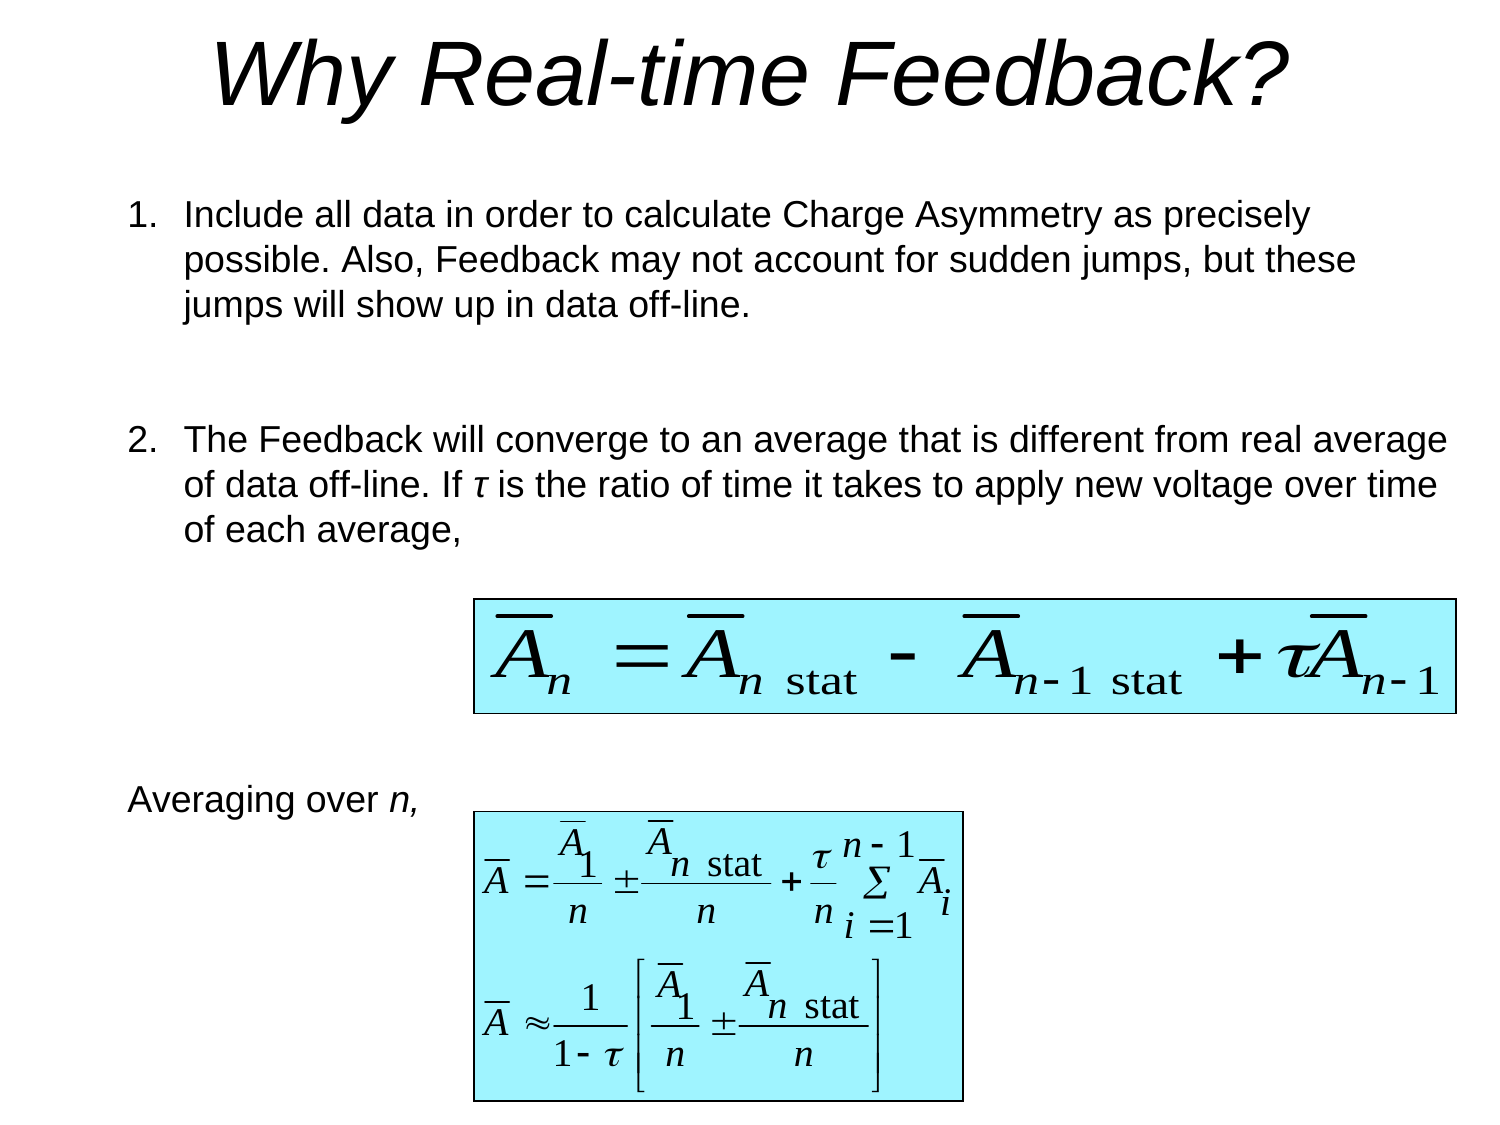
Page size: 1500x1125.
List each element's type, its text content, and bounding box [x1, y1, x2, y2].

text_box Include all data in order to calculate Charge Asymmetry as precisely possible. Also, Feedback may not account for sudden jumps, but these jumps will show up in data off-line. The Feedback will converge to an average that is different from real average of data off-line. If τ is the ratio of time it takes to apply new voltage over time of each average, Averaging over n, [37, 137, 1475, 1098]
title Why Real-time Feedback? [75, 0, 1425, 138]
